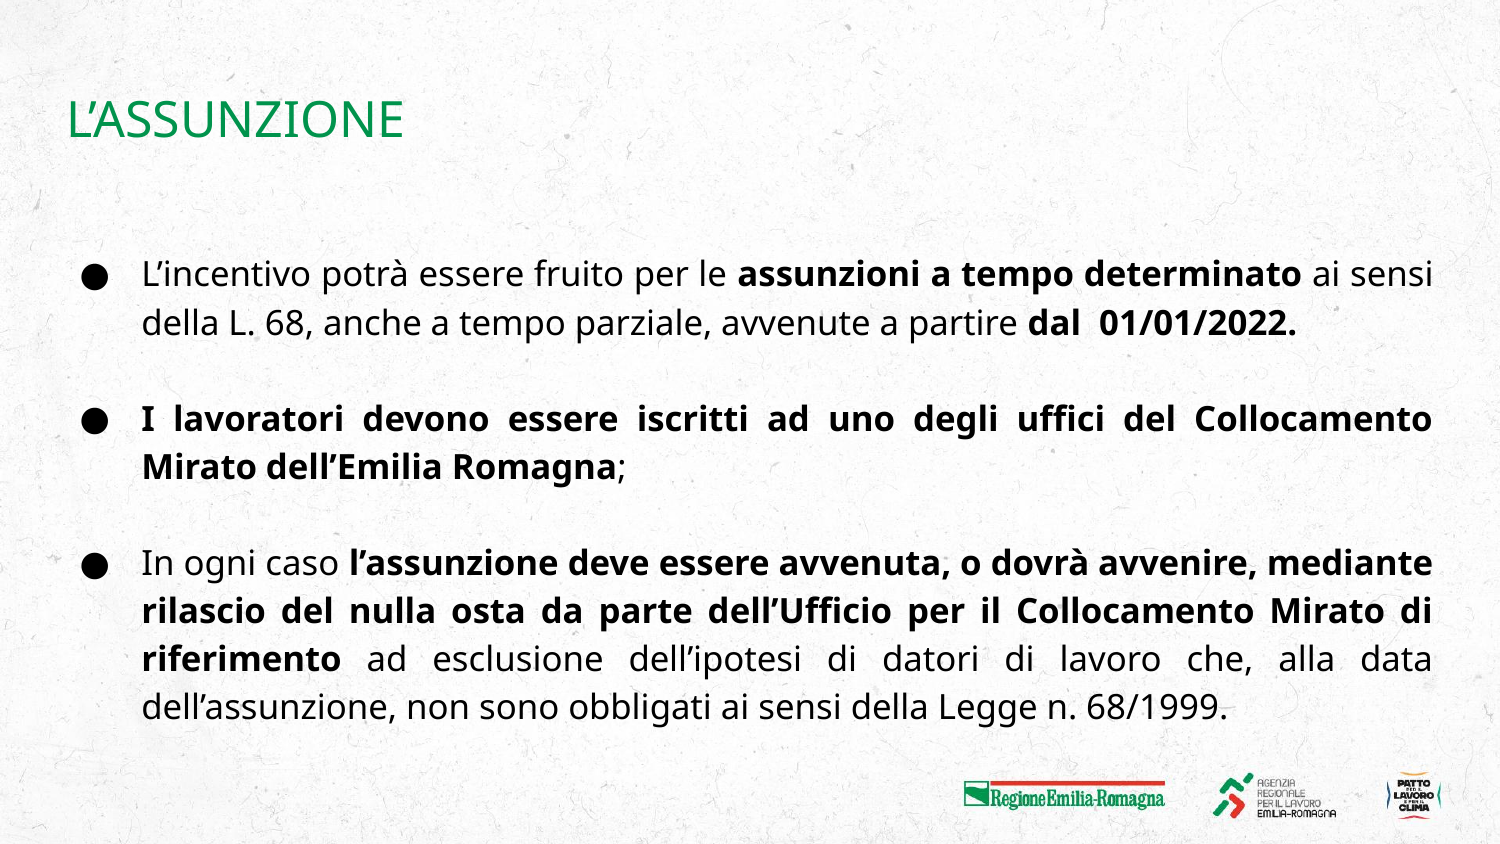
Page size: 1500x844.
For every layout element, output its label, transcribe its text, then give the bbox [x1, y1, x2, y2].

picture [0, 0, 1500, 844]
list L’incentivo potrà essere fruito per le assunzioni a tempo determinato ai sensi della L. 68, anche a tempo parziale, avvenute a partire dal 01/01/2022. I lavoratori devono essere iscritti ad uno degli uffici del Collocamento Mirato dell’Emilia Romagna; In ogni caso l’assunzione deve essere avvenuta, o dovrà avvenire, mediante rilascio del nulla osta da parte dell’Ufficio per il Collocamento Mirato di riferimento ad esclusione dell’ipotesi di datori di lavoro che, alla data dell’assunzione, non sono obbligati ai sensi della Legge n. 68/1999. [51, 189, 1449, 750]
title L’ASSUNZIONE [51, 72, 1449, 167]
